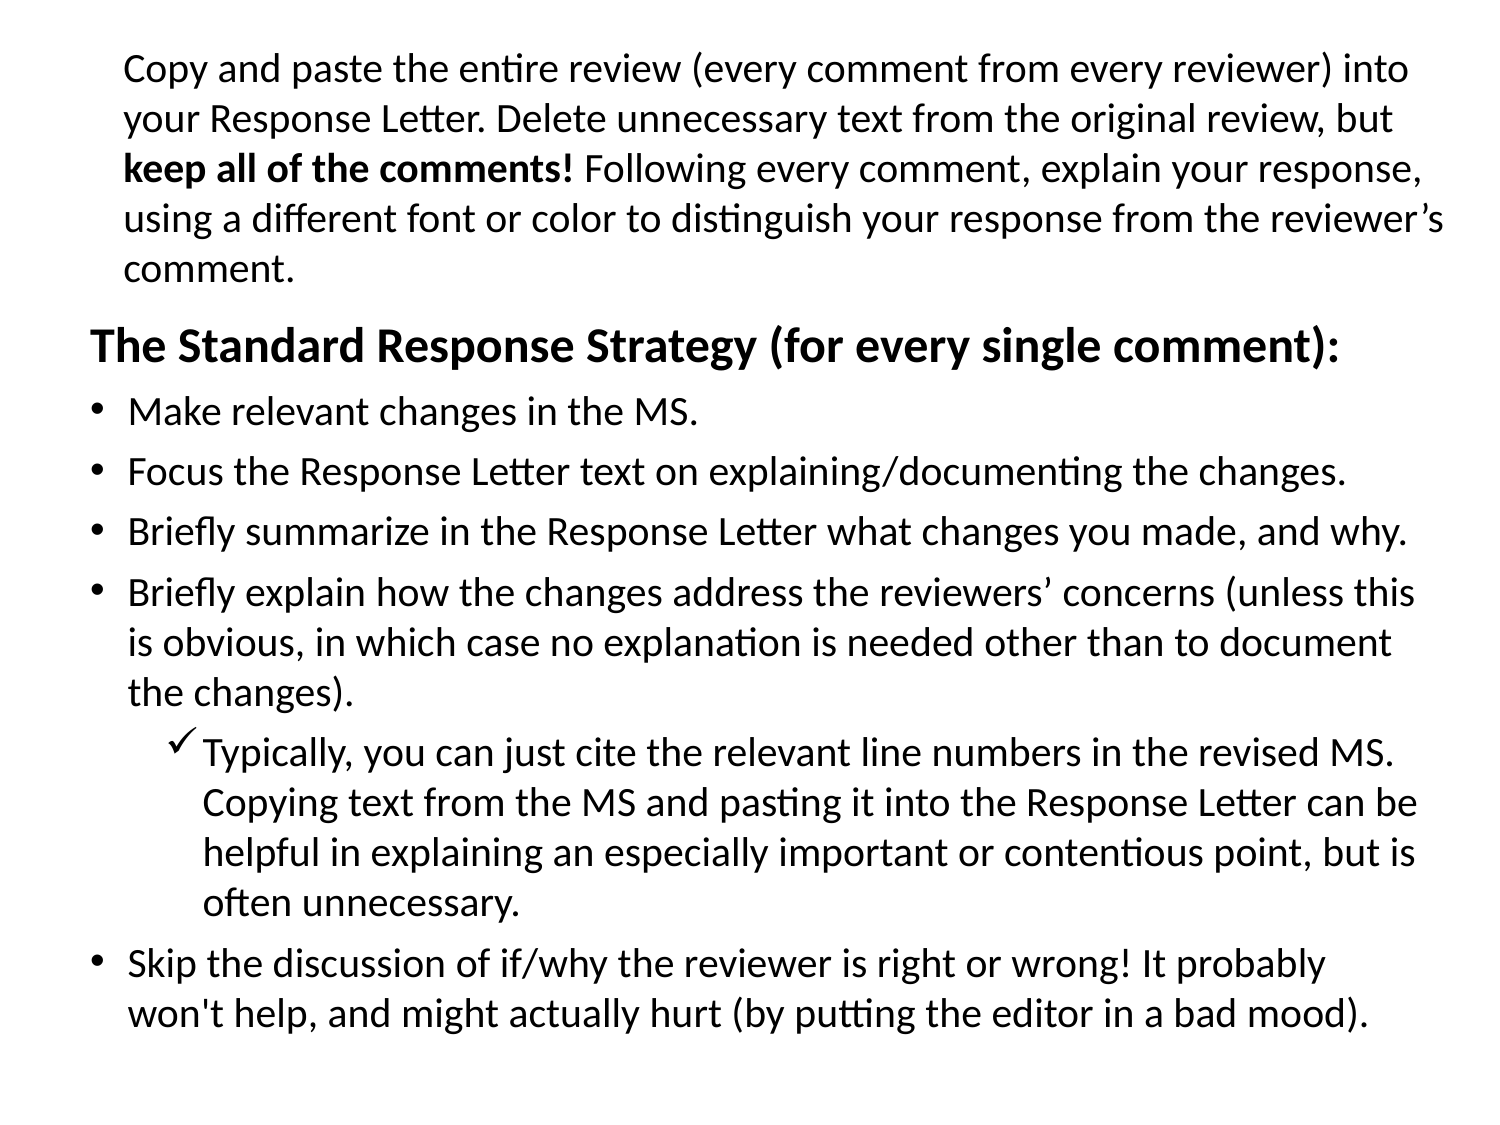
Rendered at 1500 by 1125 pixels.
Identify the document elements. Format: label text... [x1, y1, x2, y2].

list The Standard Response Strategy (for every single comment): Make relevant changes in the MS. Focus the Response Letter text on explaining/documenting the changes. Briefly summarize in the Response Letter what changes you made, and why. Briefly explain how the changes address the reviewers’ concerns (unless this is obvious, in which case no explanation is needed other than to document the changes). Typically, you can just cite the relevant line numbers in the revised MS. Copying text from the MS and pasting it into the Response Letter can be helpful in explaining an especially important or contentious point, but is often unnecessary. Skip the discussion of if/why the reviewer is right or wrong! It probably won't help, and might actually hurt (by putting the editor in a bad mood). [0, 305, 1437, 1042]
title Copy and paste the entire review (every comment from every reviewer) into your Response Letter. Delete unnecessary text from the original review, but keep all of the comments! Following every comment, explain your response, using a different font or color to distinguish your response from the reviewer’s comment. [108, 5, 1500, 326]
